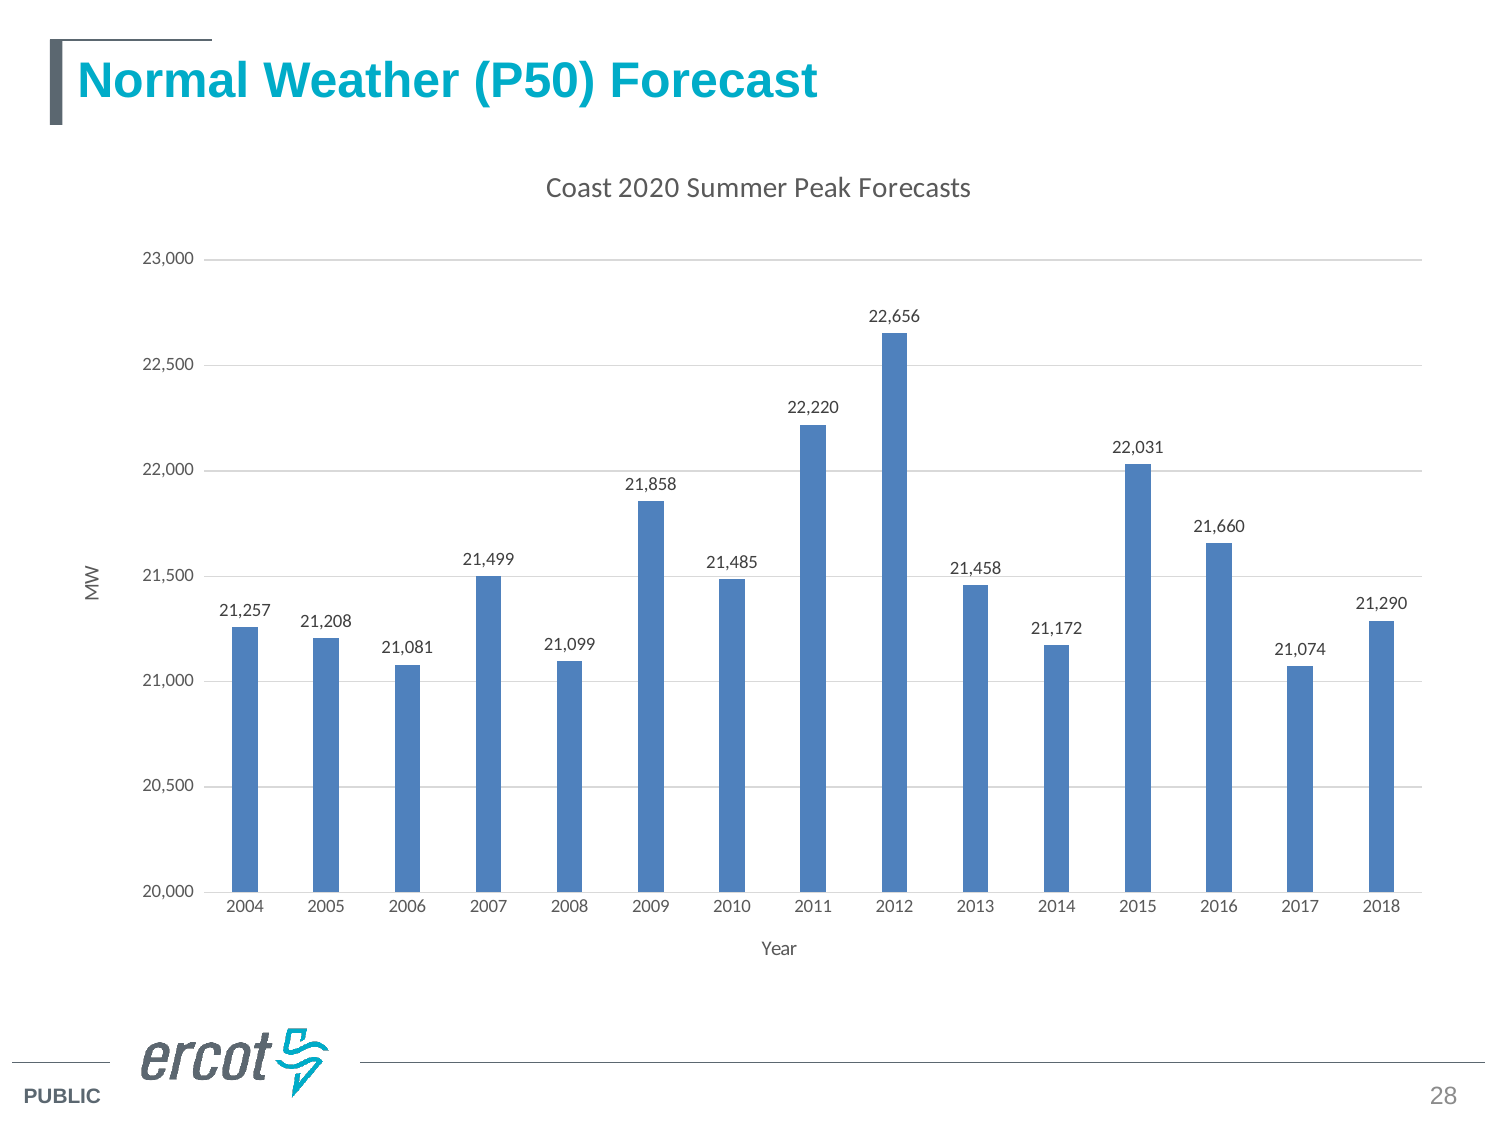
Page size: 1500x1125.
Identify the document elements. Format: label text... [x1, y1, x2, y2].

picture [137, 1024, 332, 1100]
title Normal Weather (P50) Forecast [62, 39, 1450, 125]
chart [49, 162, 1451, 992]
slide_number 28 [1400, 1076, 1488, 1113]
